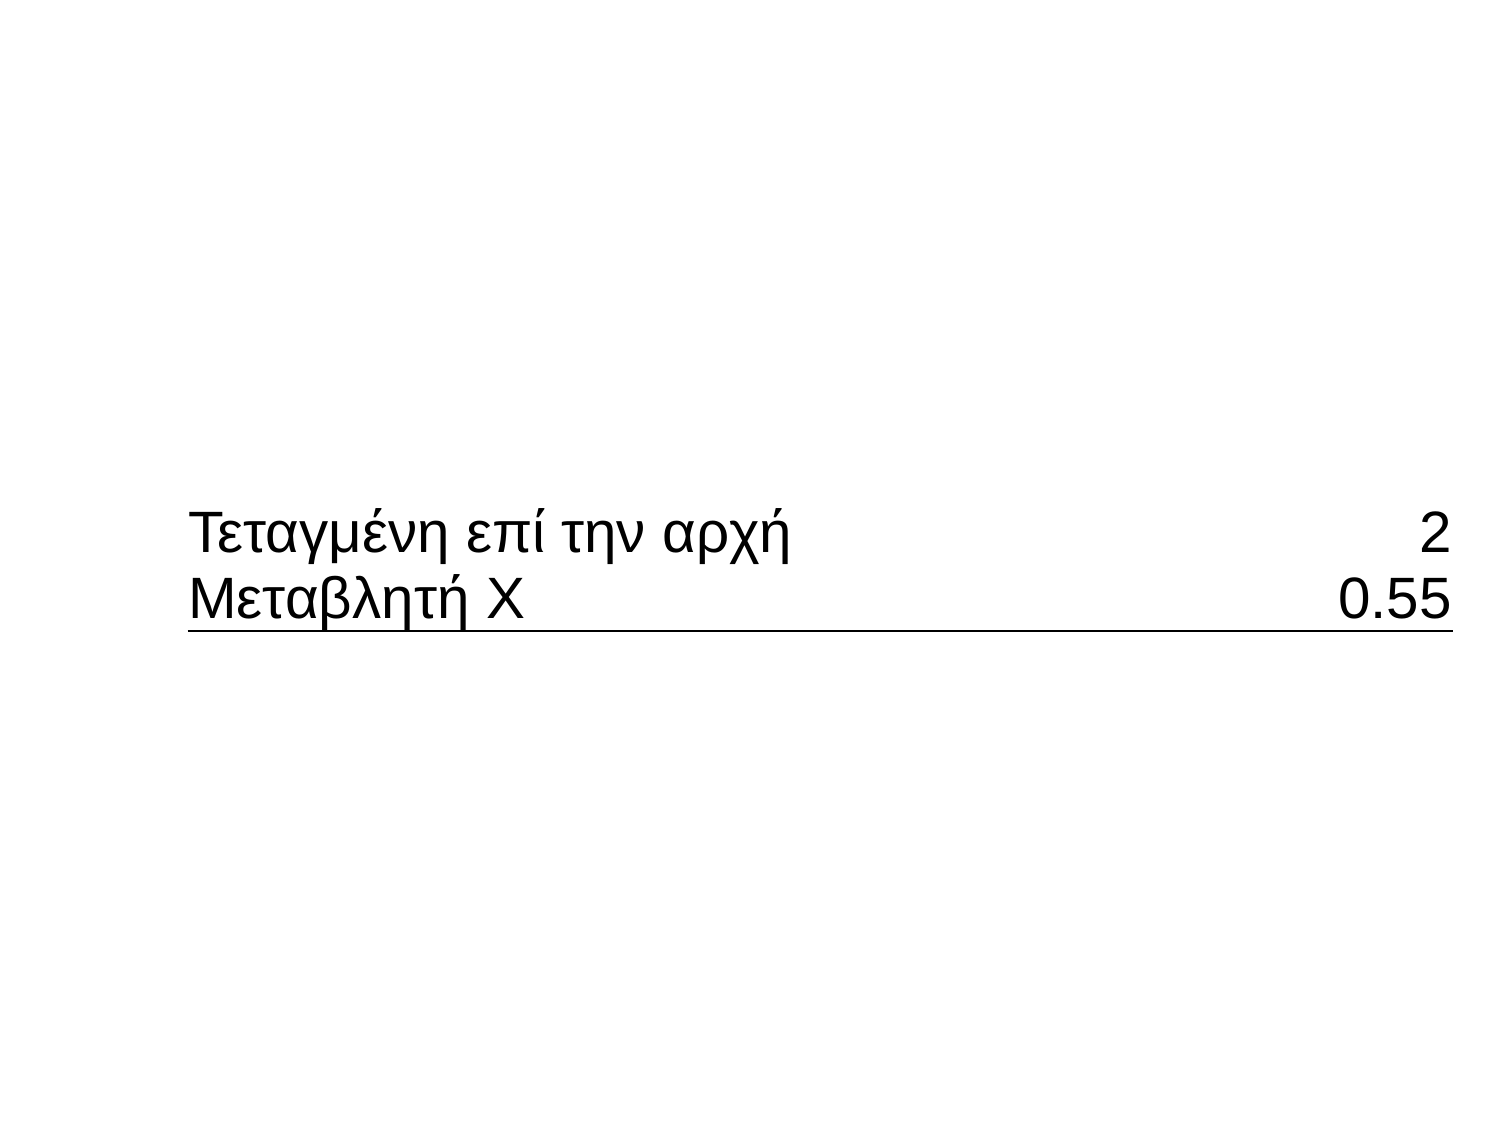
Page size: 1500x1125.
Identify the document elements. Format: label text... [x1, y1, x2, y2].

table_header 2 [820, 499, 1453, 565]
table_cell Μεταβλητή X [188, 565, 820, 630]
table_cell 0.55 [820, 565, 1453, 630]
table_header Τεταγμένη επί την αρχή [188, 499, 820, 565]
